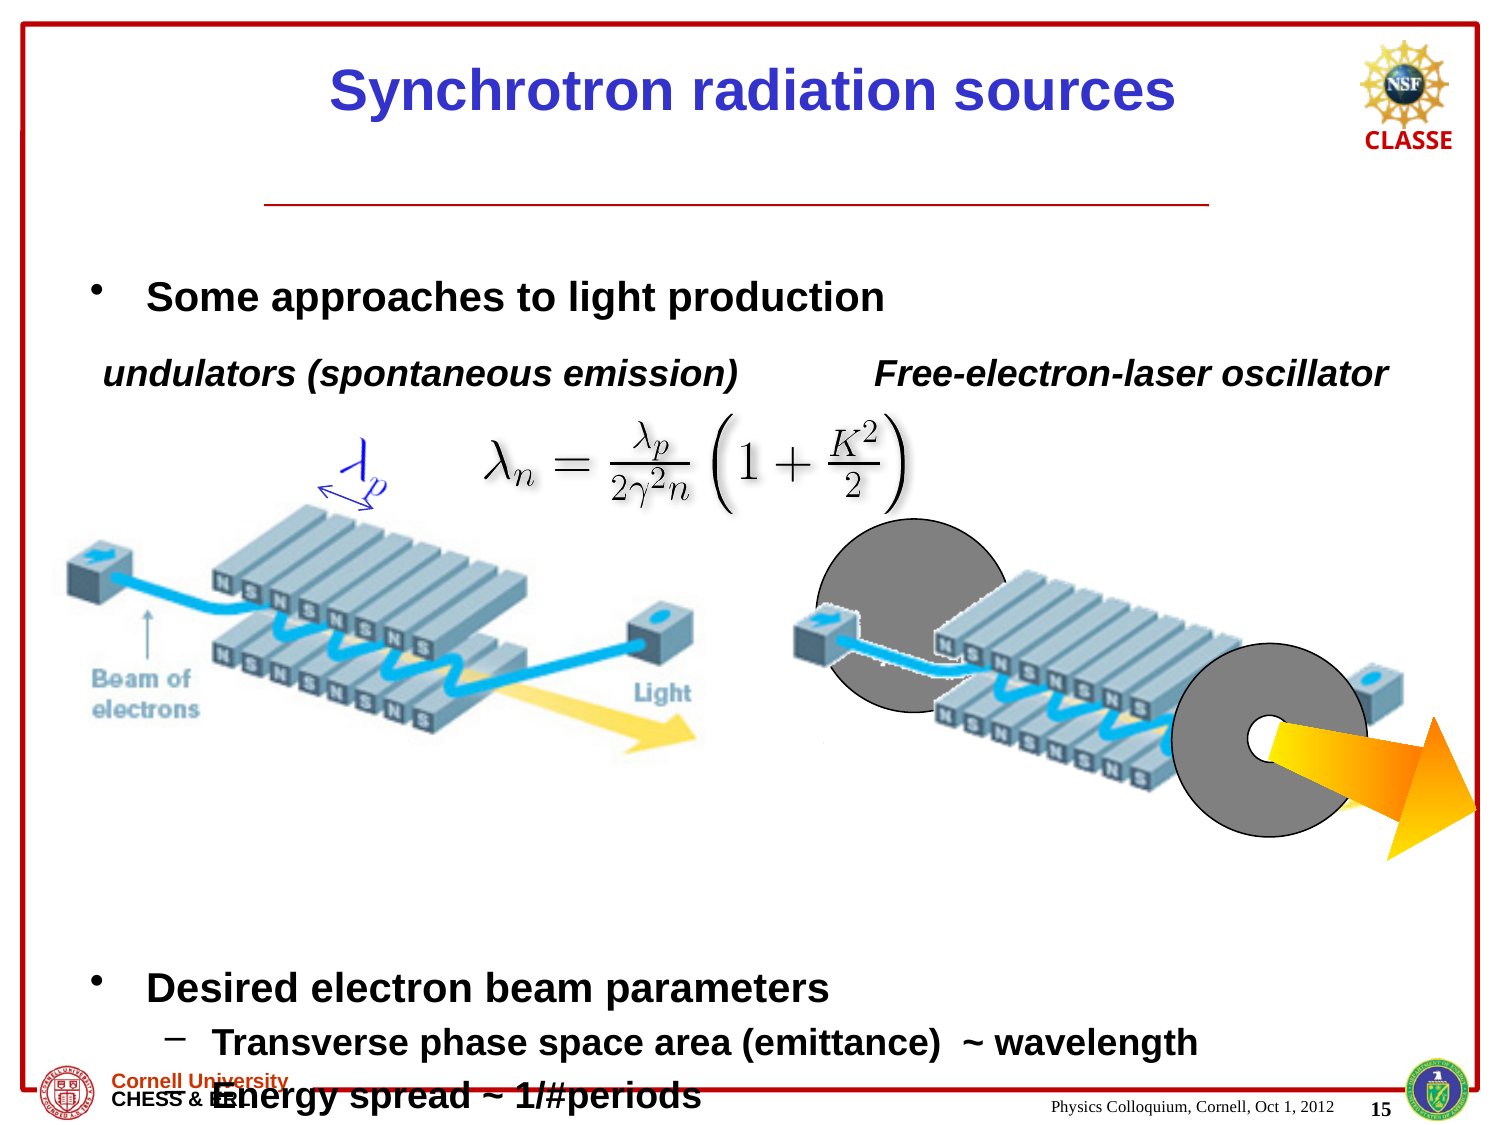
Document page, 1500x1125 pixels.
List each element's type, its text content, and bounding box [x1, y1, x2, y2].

list Some approaches to light production Desired electron beam parameters Transverse phase space area (emittance) ~ wavelength Energy spread ~ 1/#periods Short pulses (~ picosecond and less) [75, 522, 1425, 1005]
picture [1405, 1058, 1469, 1121]
list Some approaches to light production Desired electron beam parameters Transverse phase space area (emittance) ~ wavelength Energy spread ~ 1/#periods Short pulses (~ picosecond and less) [75, 262, 1425, 517]
slide_number 15 [1344, 1088, 1407, 1125]
picture [37, 1062, 97, 1122]
text_box undulators (spontaneous emission) Free-electron-laser oscillator [86, 342, 1407, 402]
picture [51, 413, 906, 768]
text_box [316, 486, 374, 510]
title Synchrotron radiation sources [275, 45, 1233, 154]
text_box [776, 518, 1483, 853]
picture [1360, 40, 1449, 129]
